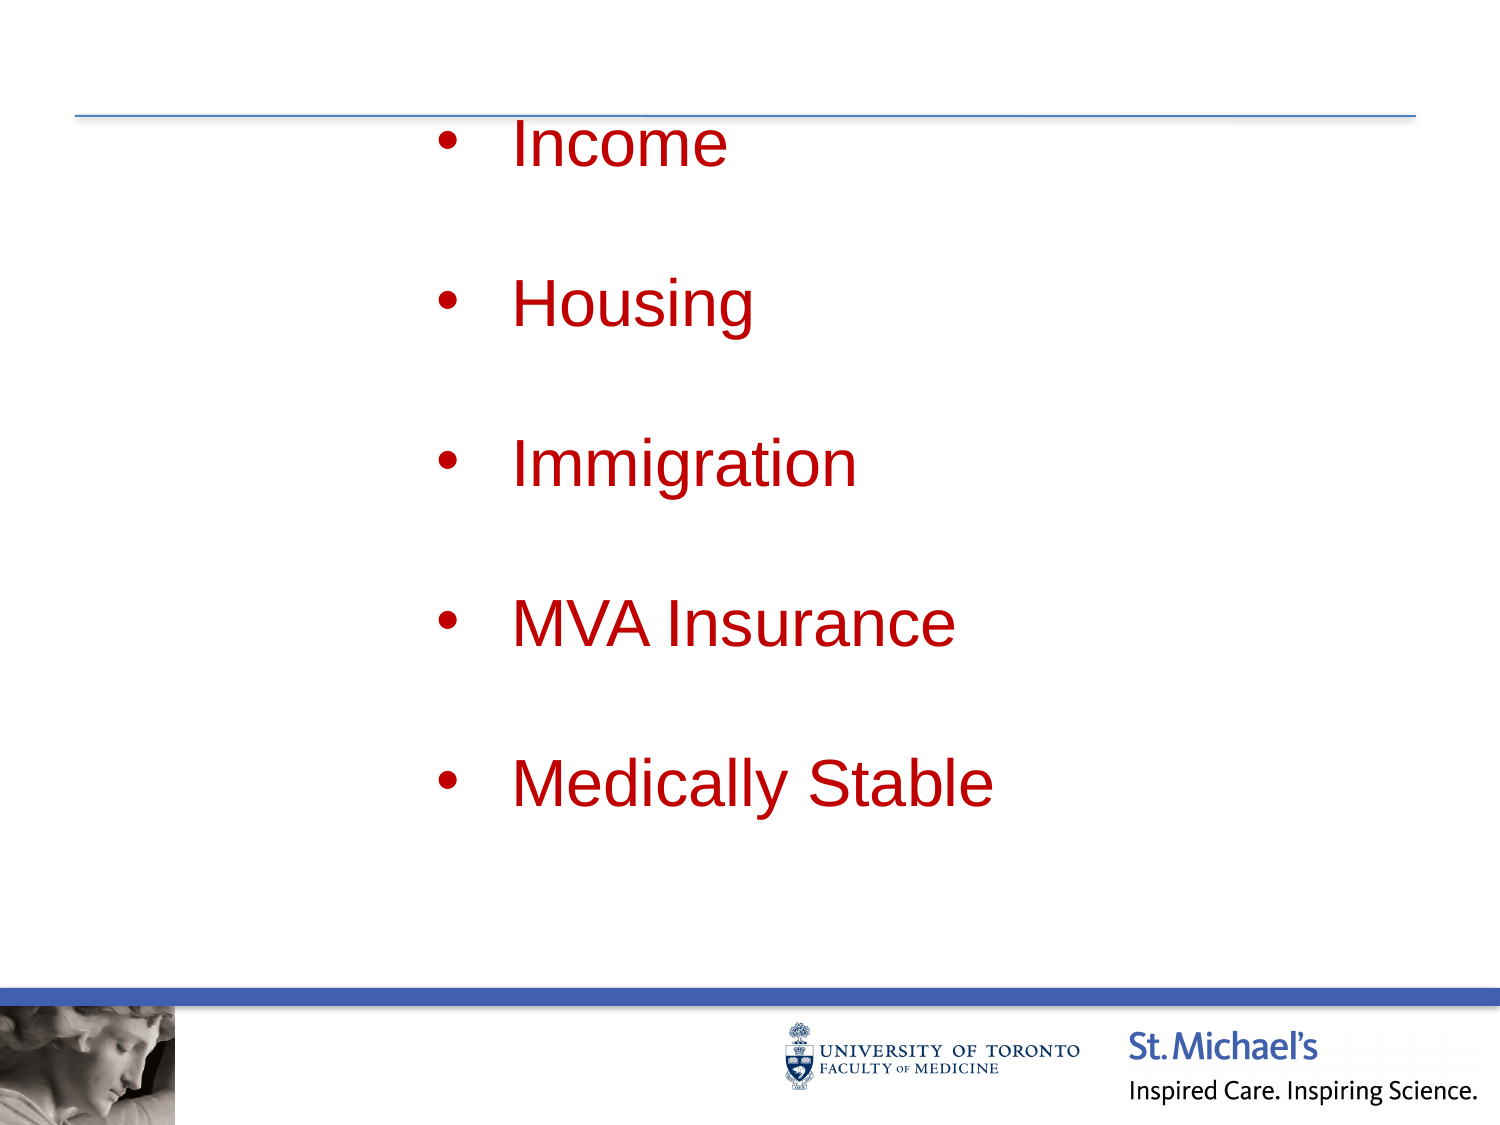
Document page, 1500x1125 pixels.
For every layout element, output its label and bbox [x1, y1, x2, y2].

picture [0, 1006, 175, 1125]
picture [772, 1017, 1098, 1095]
picture [1127, 1028, 1480, 1108]
picture [232, 0, 1328, 1010]
